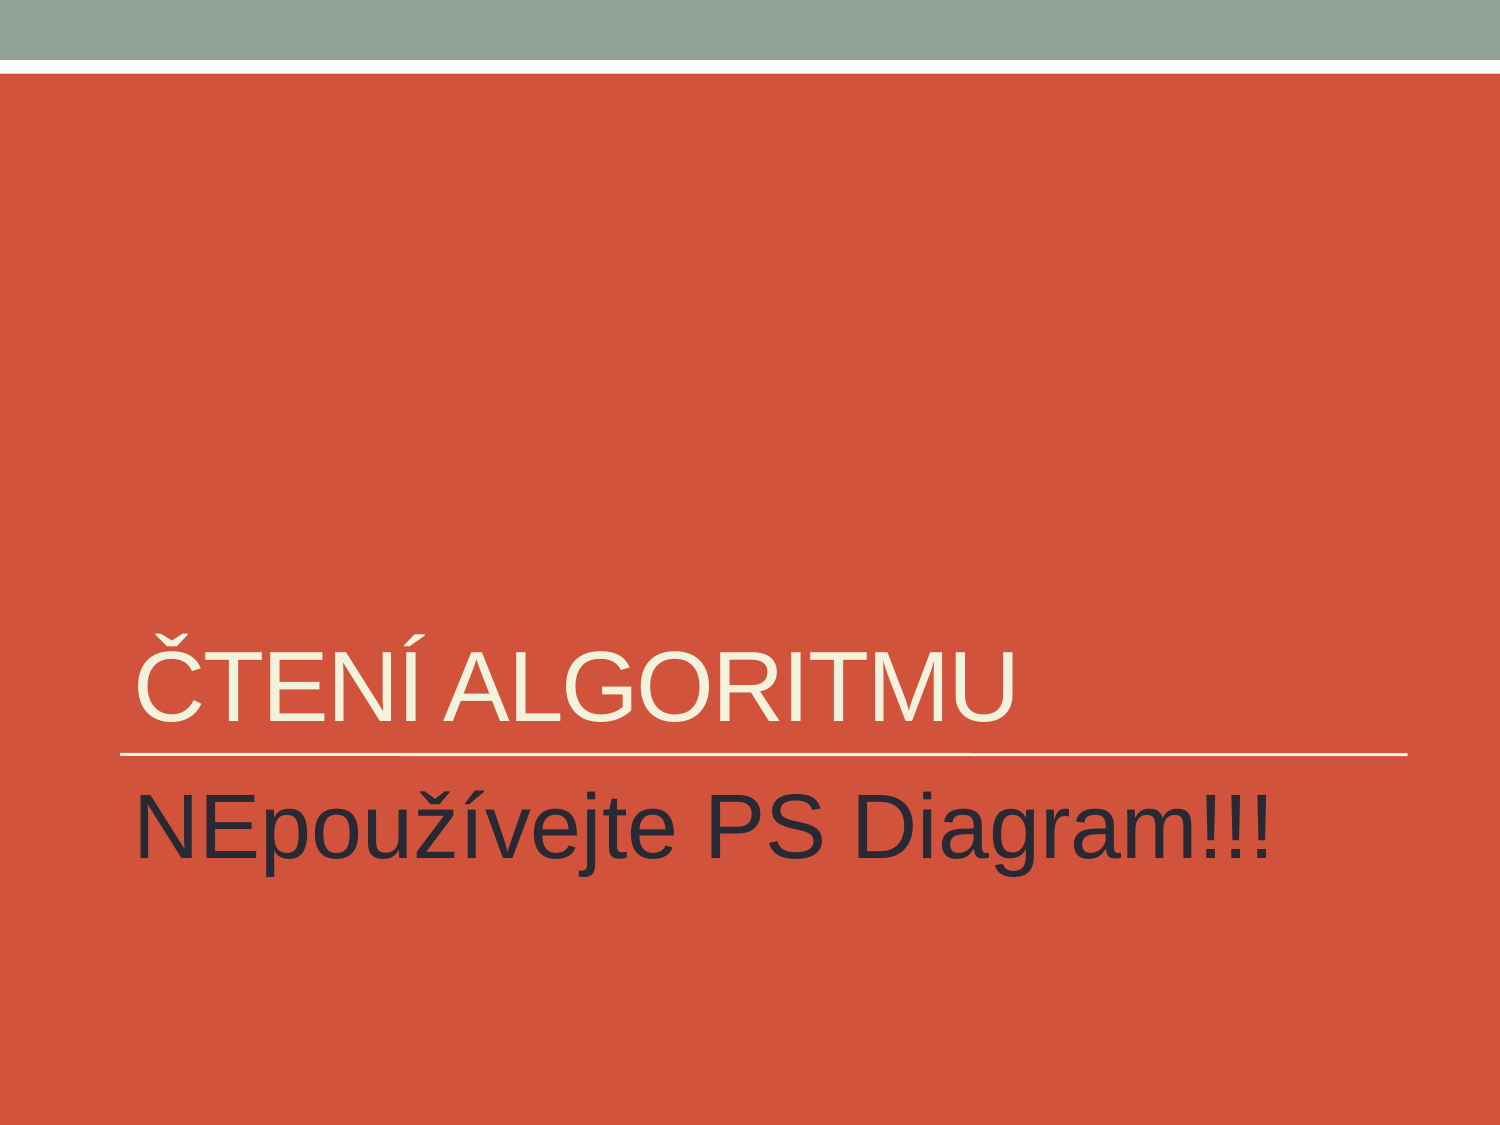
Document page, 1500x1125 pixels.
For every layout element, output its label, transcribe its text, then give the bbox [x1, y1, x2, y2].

title Čtení algoritmu [118, 387, 1394, 749]
list NEpoužívejte PS Diagram!!! [118, 758, 1394, 1006]
